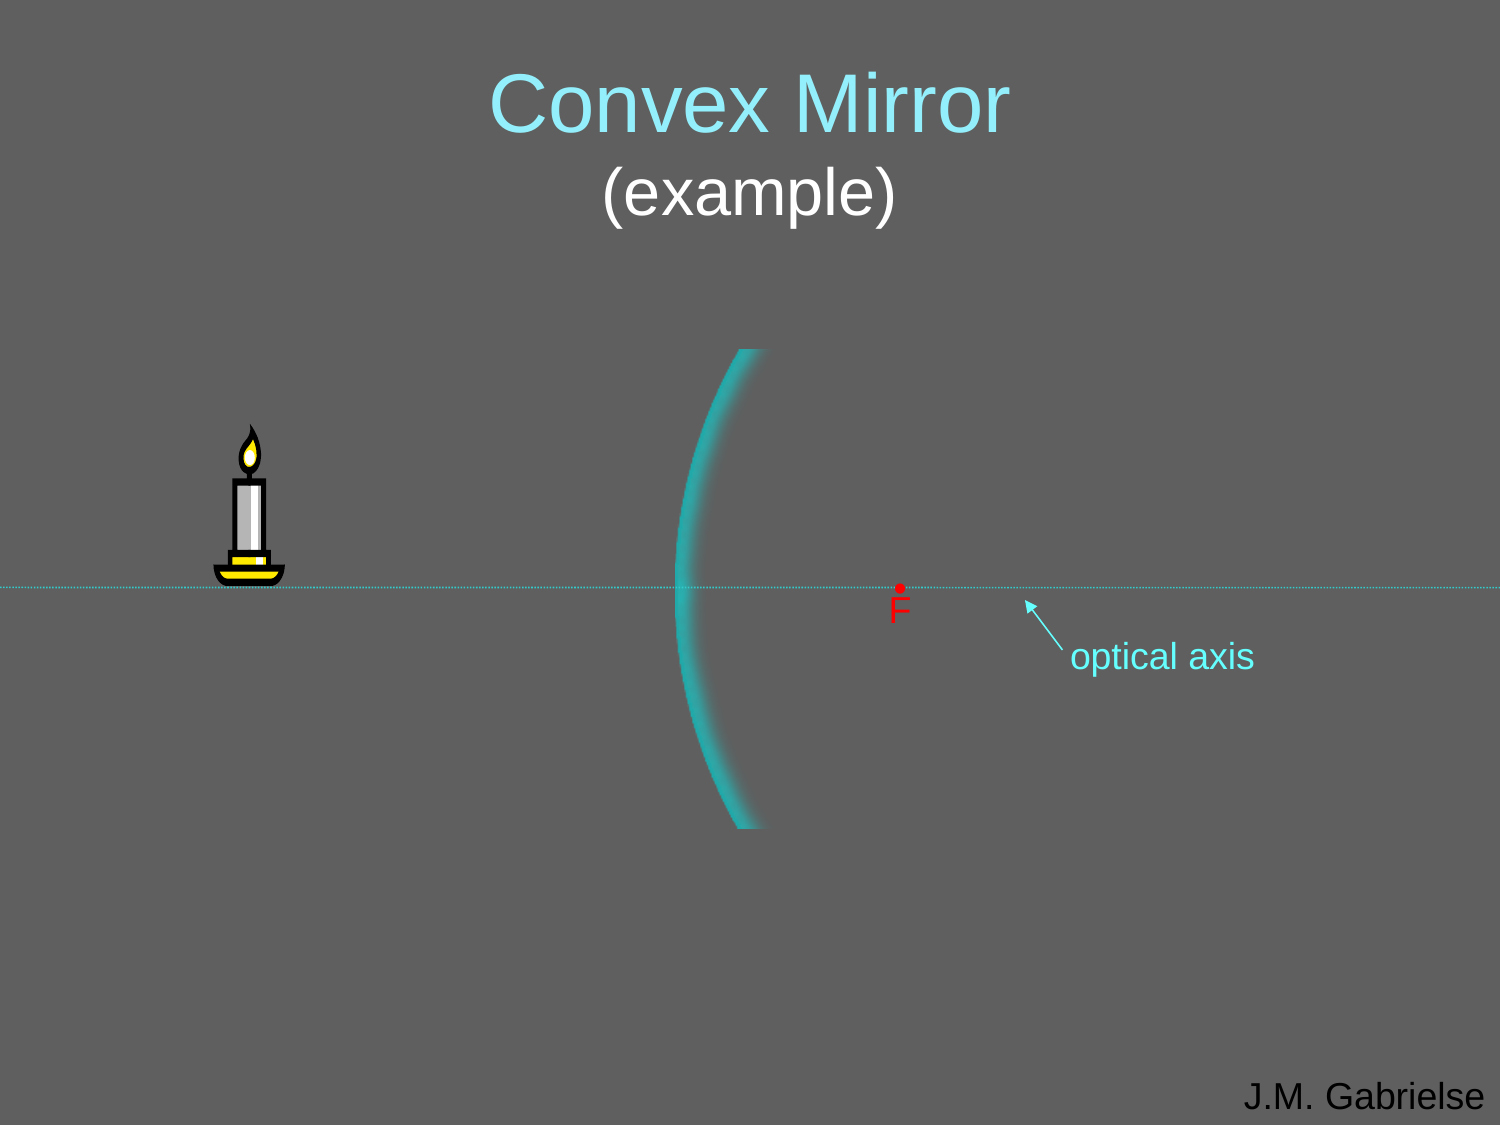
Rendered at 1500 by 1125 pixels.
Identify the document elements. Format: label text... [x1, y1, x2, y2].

picture [212, 422, 287, 588]
picture [674, 349, 835, 587]
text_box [0, 587, 1500, 686]
title Convex Mirror (example) [74, 44, 1426, 233]
picture [674, 686, 835, 830]
